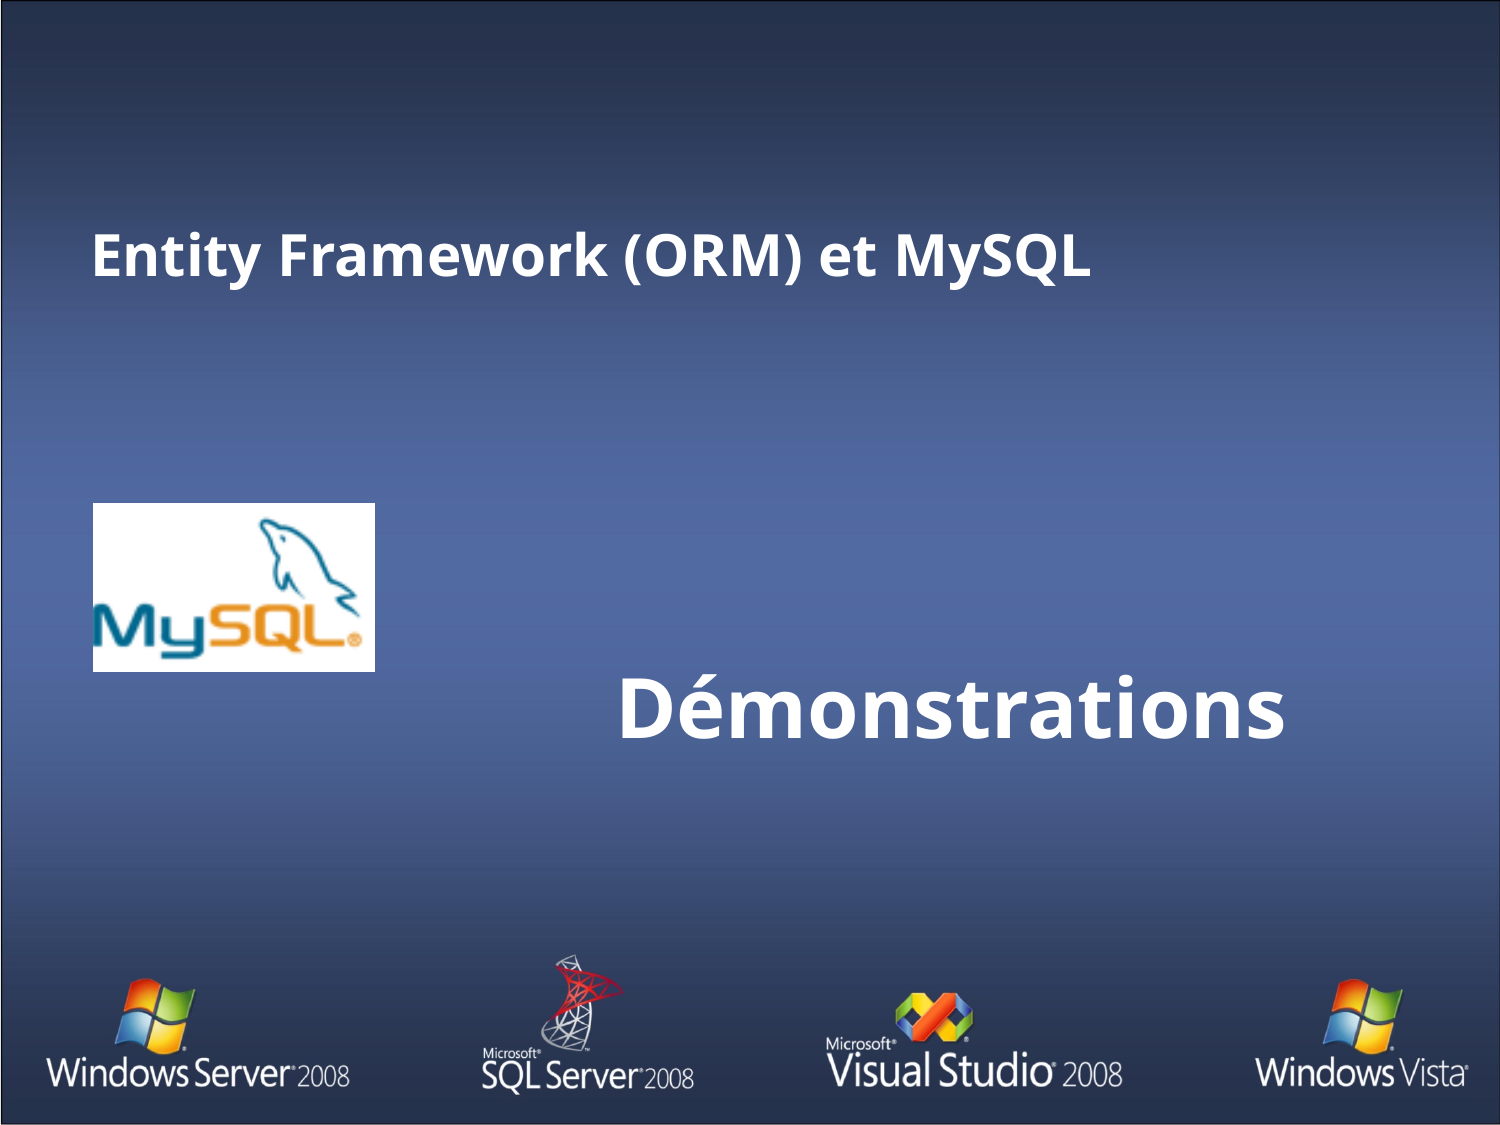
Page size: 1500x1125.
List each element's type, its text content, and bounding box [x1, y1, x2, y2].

title Démonstrations [433, 620, 1470, 791]
picture [0, 0, 1500, 1125]
text_box Entity Framework (ORM) et MySQL [74, 210, 1425, 317]
